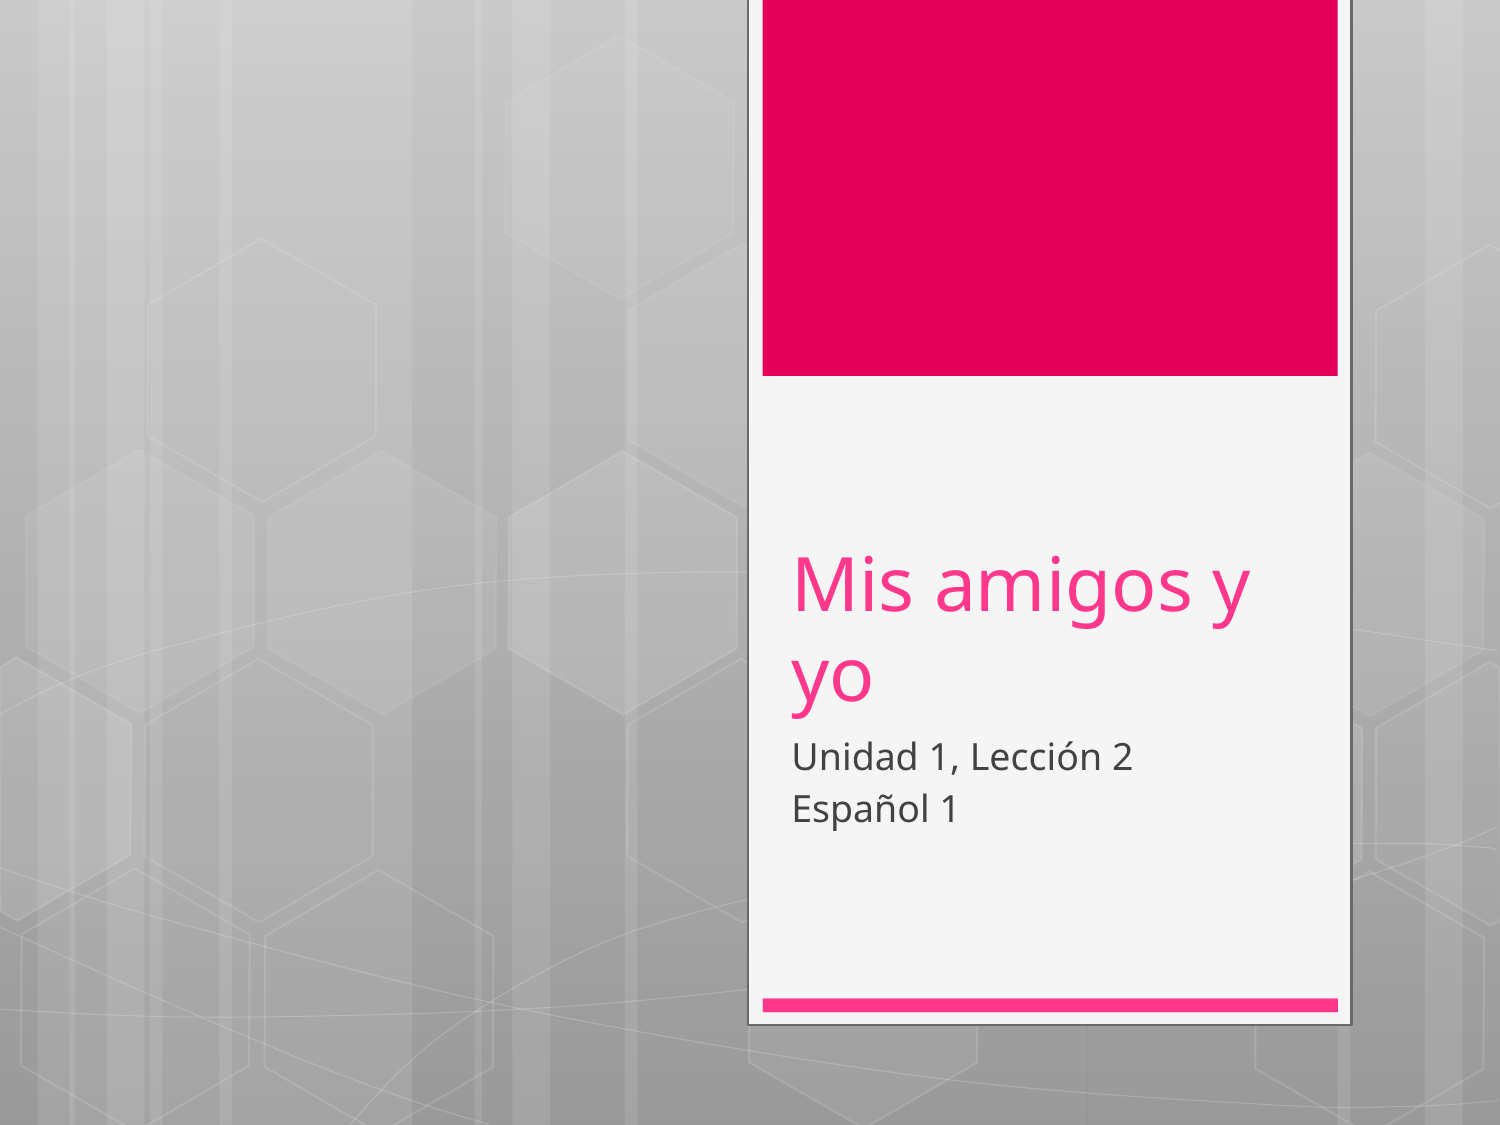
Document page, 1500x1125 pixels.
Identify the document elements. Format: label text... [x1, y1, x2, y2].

subtitle Unidad 1, Lección 2 Español 1 [776, 725, 1320, 933]
title Mis amigos y yo [776, 444, 1320, 724]
